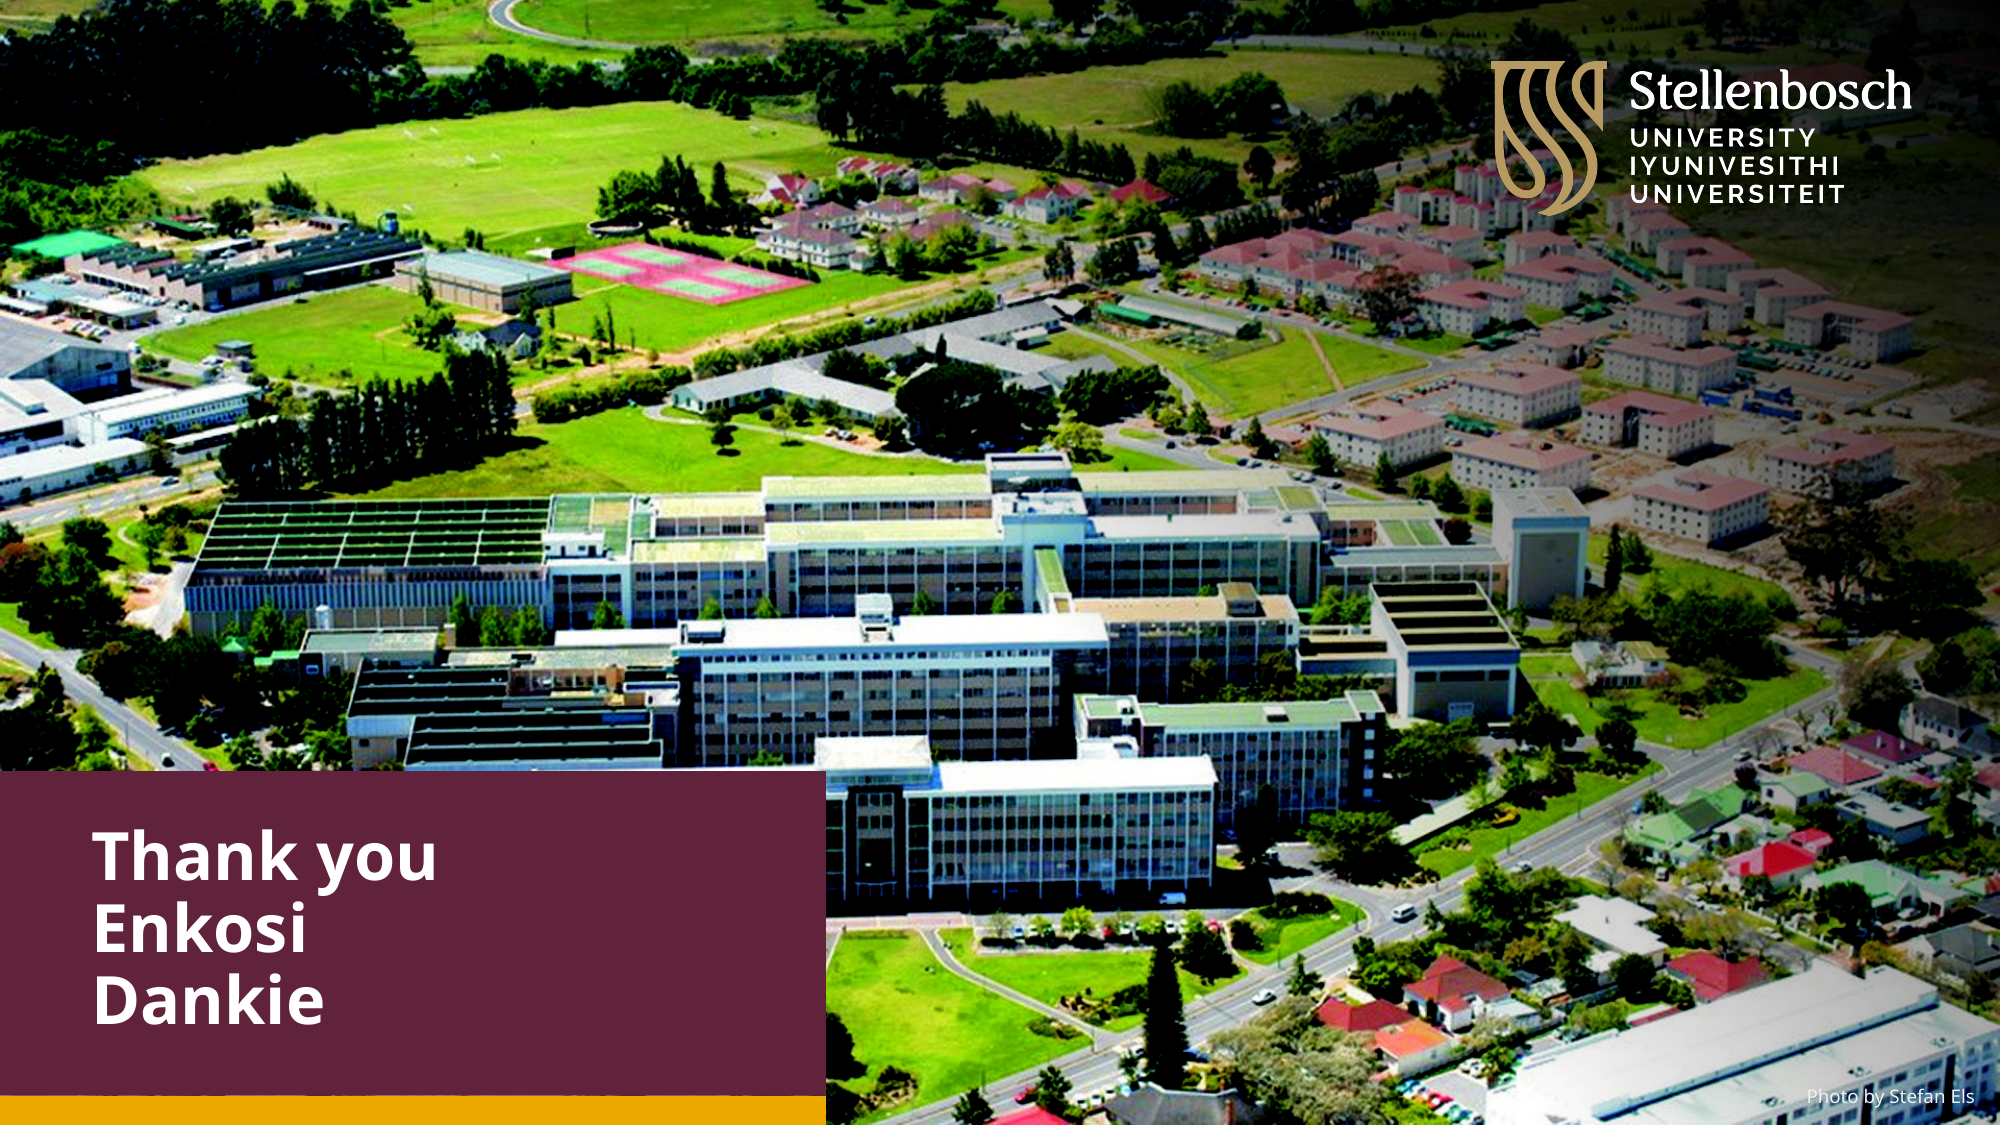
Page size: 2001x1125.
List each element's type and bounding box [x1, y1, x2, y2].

text_box [0, 771, 826, 1125]
picture [0, 0, 2001, 1125]
